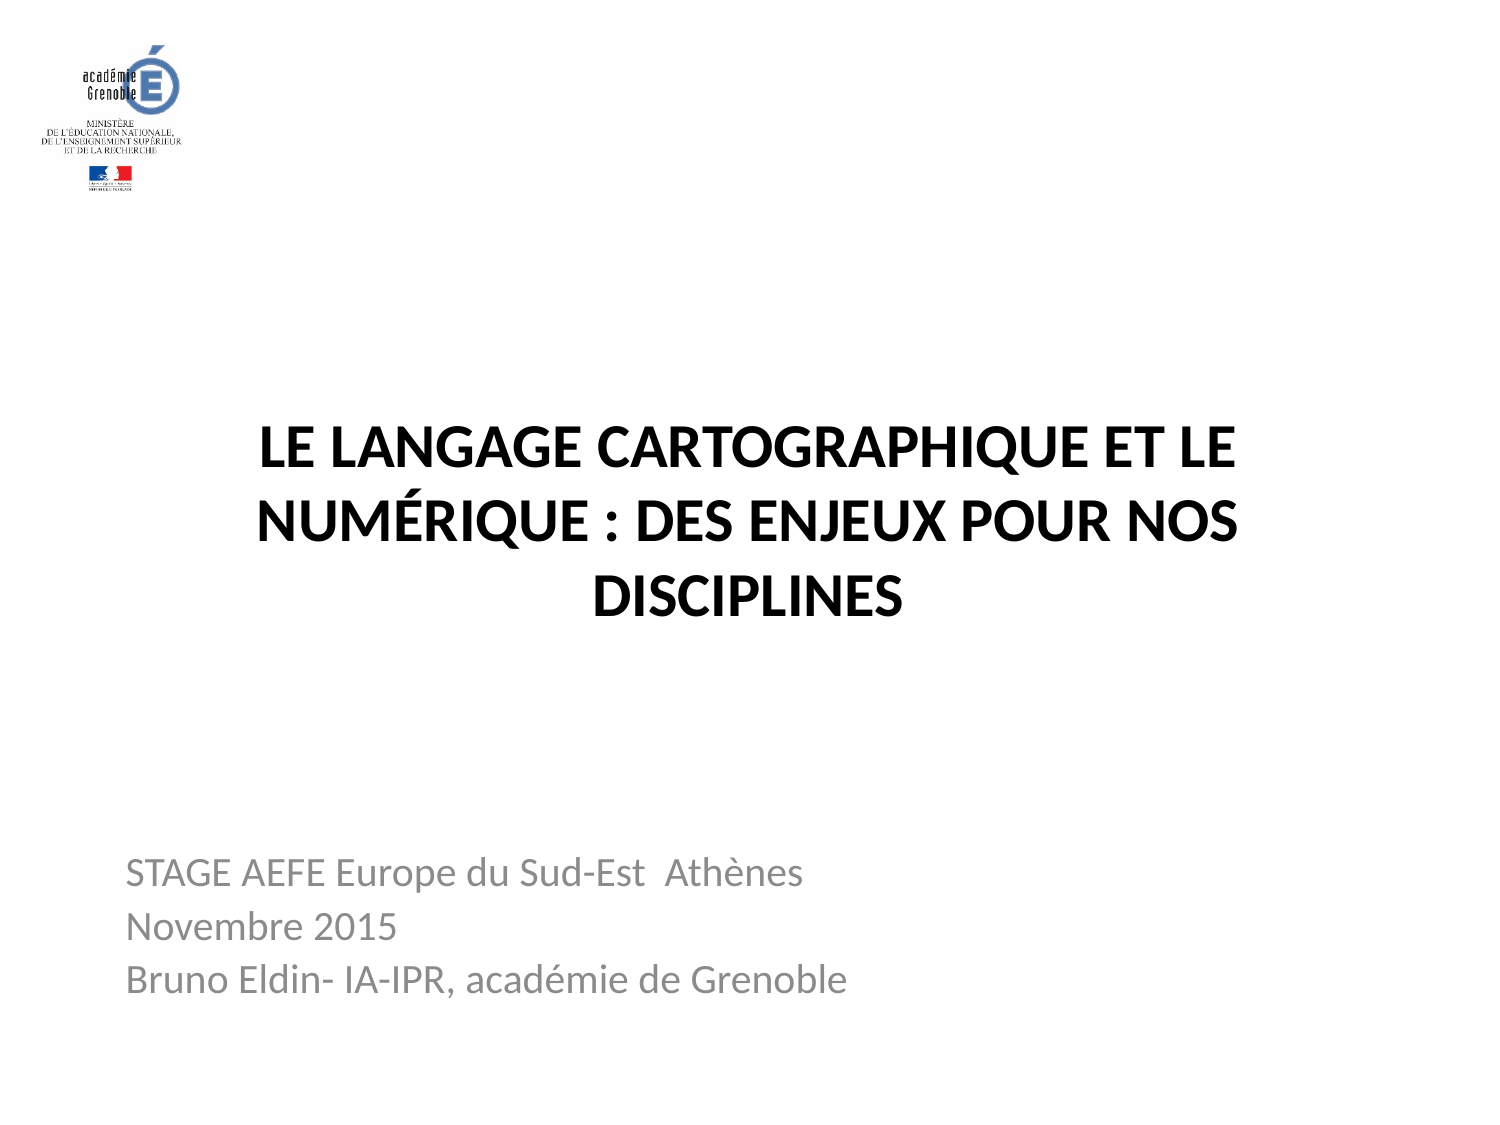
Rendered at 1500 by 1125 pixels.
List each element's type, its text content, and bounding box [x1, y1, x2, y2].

picture [40, 42, 182, 191]
list STAGE AEFE Europe du Sud-Est Athènes Novembre 2015 Bruno Eldin- IA-IPR, académie de Grenoble [110, 822, 1386, 1069]
title le langage cartographique ET Le numérique : des enjeux pour nos disciplines [111, 397, 1387, 716]
